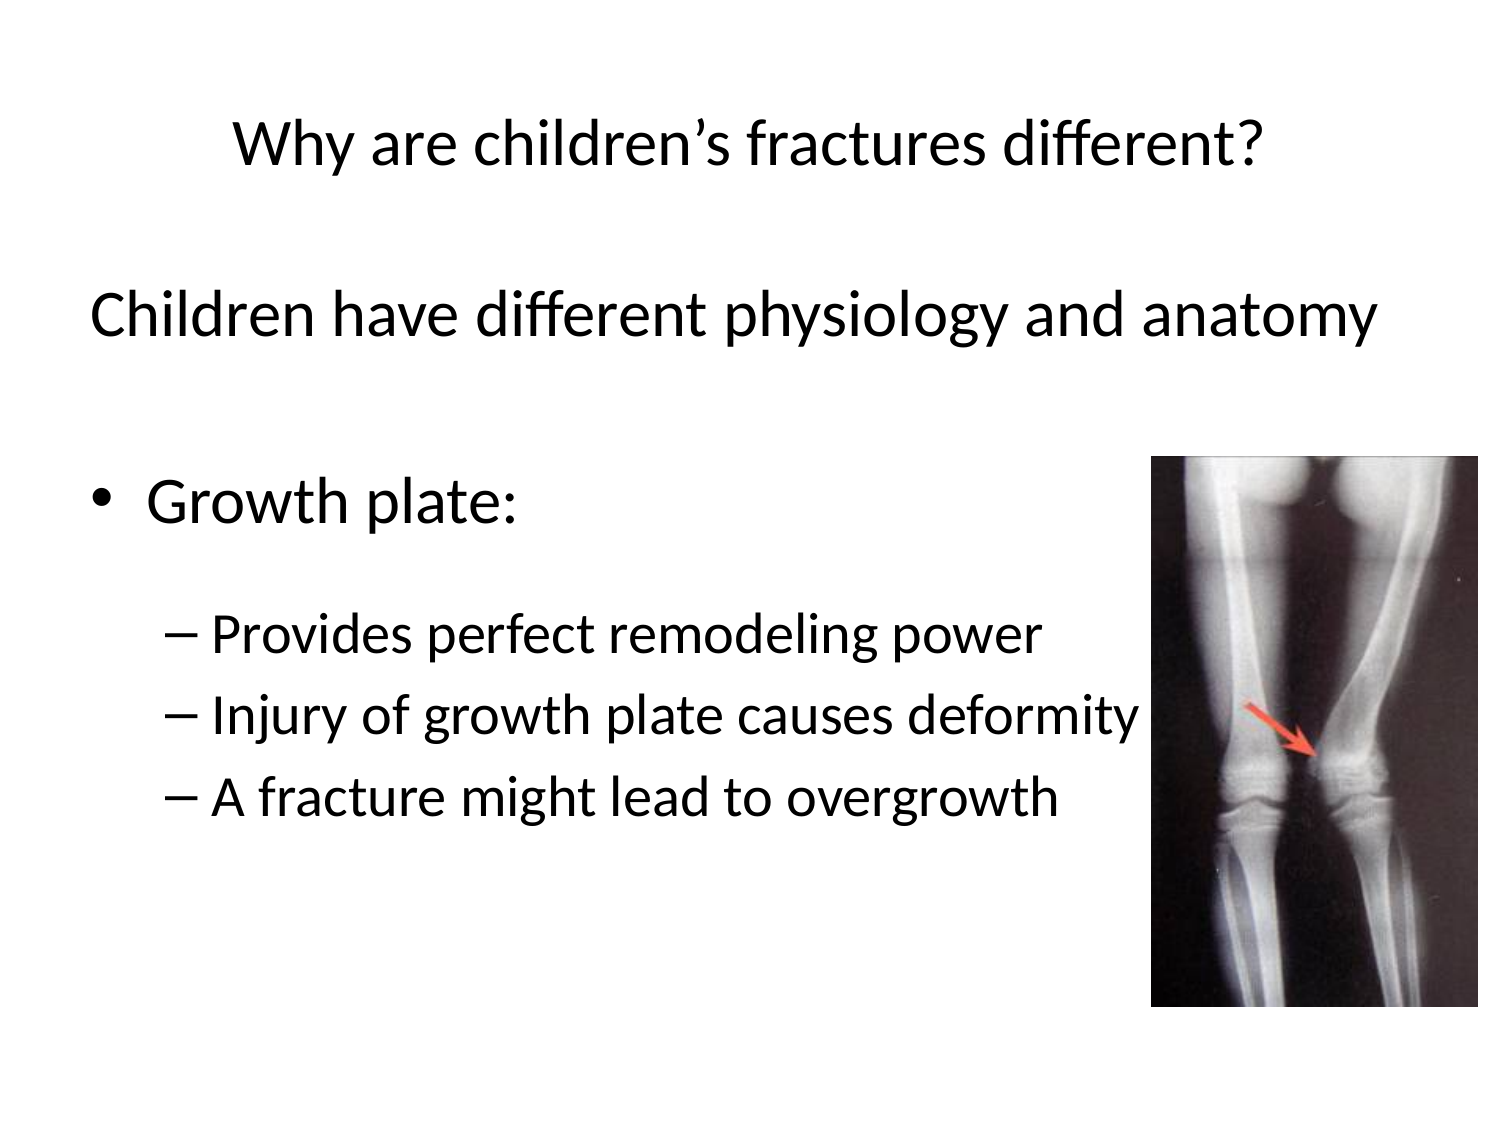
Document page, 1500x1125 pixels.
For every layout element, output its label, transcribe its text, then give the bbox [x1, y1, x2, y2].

picture [1151, 455, 1478, 1007]
title Why are children’s fractures different? [75, 45, 1425, 233]
list Children have different physiology and anatomy Growth plate: Provides perfect remodeling power Injury of growth plate causes deformity A fracture might lead to overgrowth [75, 262, 1425, 1005]
